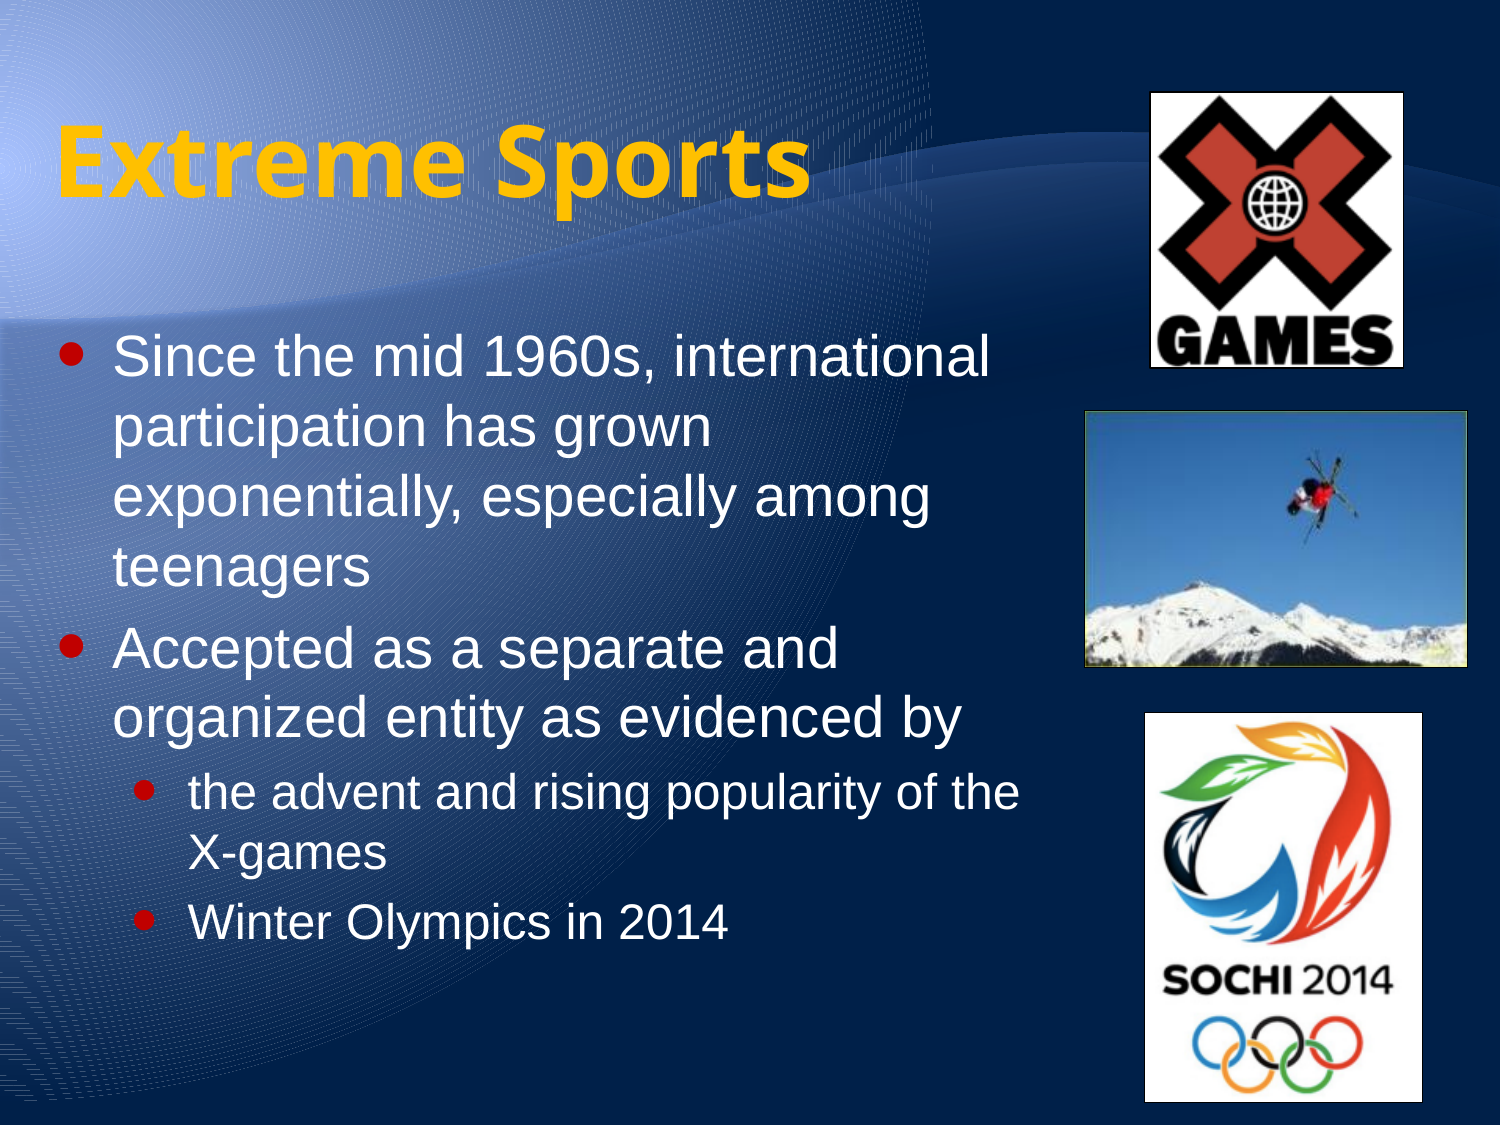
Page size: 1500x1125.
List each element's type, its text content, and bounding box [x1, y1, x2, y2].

title Extreme Sports [0, 64, 1500, 220]
list Since the mid 1960s, international participation has grown exponentially, especially among teenagers Accepted as a separate and organized entity as evidenced by the advent and rising popularity of the X-games Winter Olympics in 2014 [41, 229, 1073, 1125]
picture [1144, 712, 1423, 1103]
picture [1084, 410, 1468, 668]
picture [1150, 92, 1403, 368]
